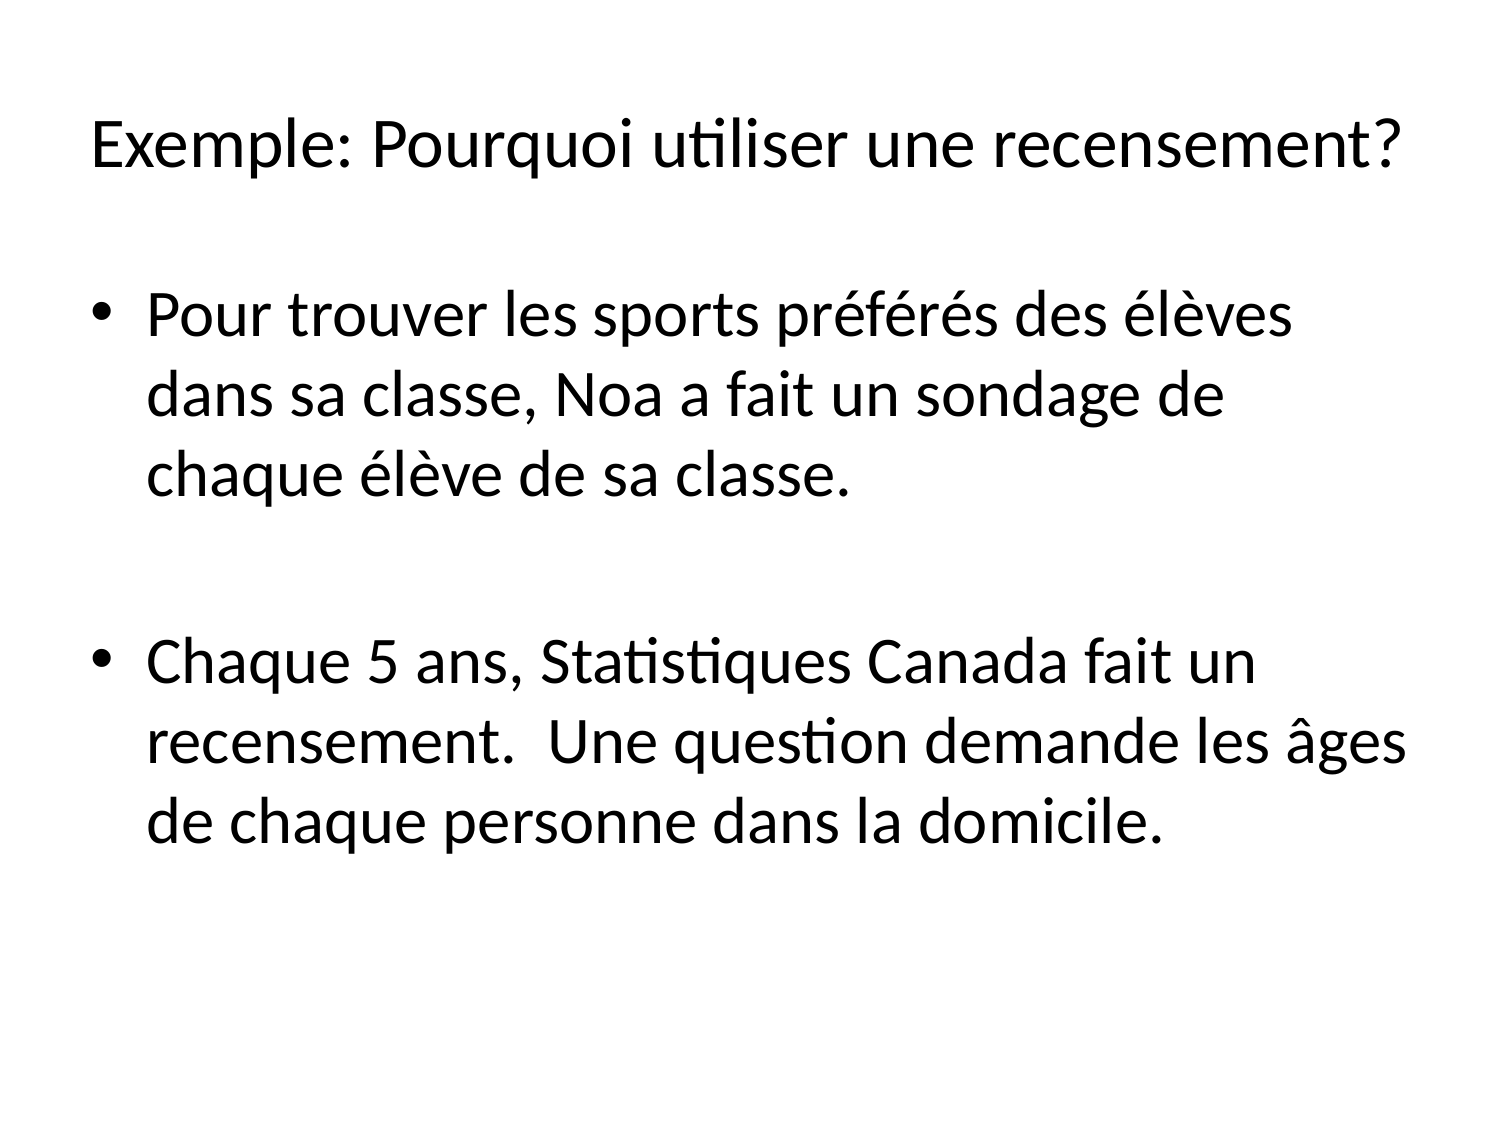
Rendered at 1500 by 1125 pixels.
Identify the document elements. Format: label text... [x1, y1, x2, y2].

list Pour trouver les sports préférés des élèves dans sa classe, Noa a fait un sondage de chaque élève de sa classe. Chaque 5 ans, Statistiques Canada fait un recensement. Une question demande les âges de chaque personne dans la domicile. [75, 262, 1425, 1005]
title Exemple: Pourquoi utiliser une recensement? [75, 45, 1425, 233]
